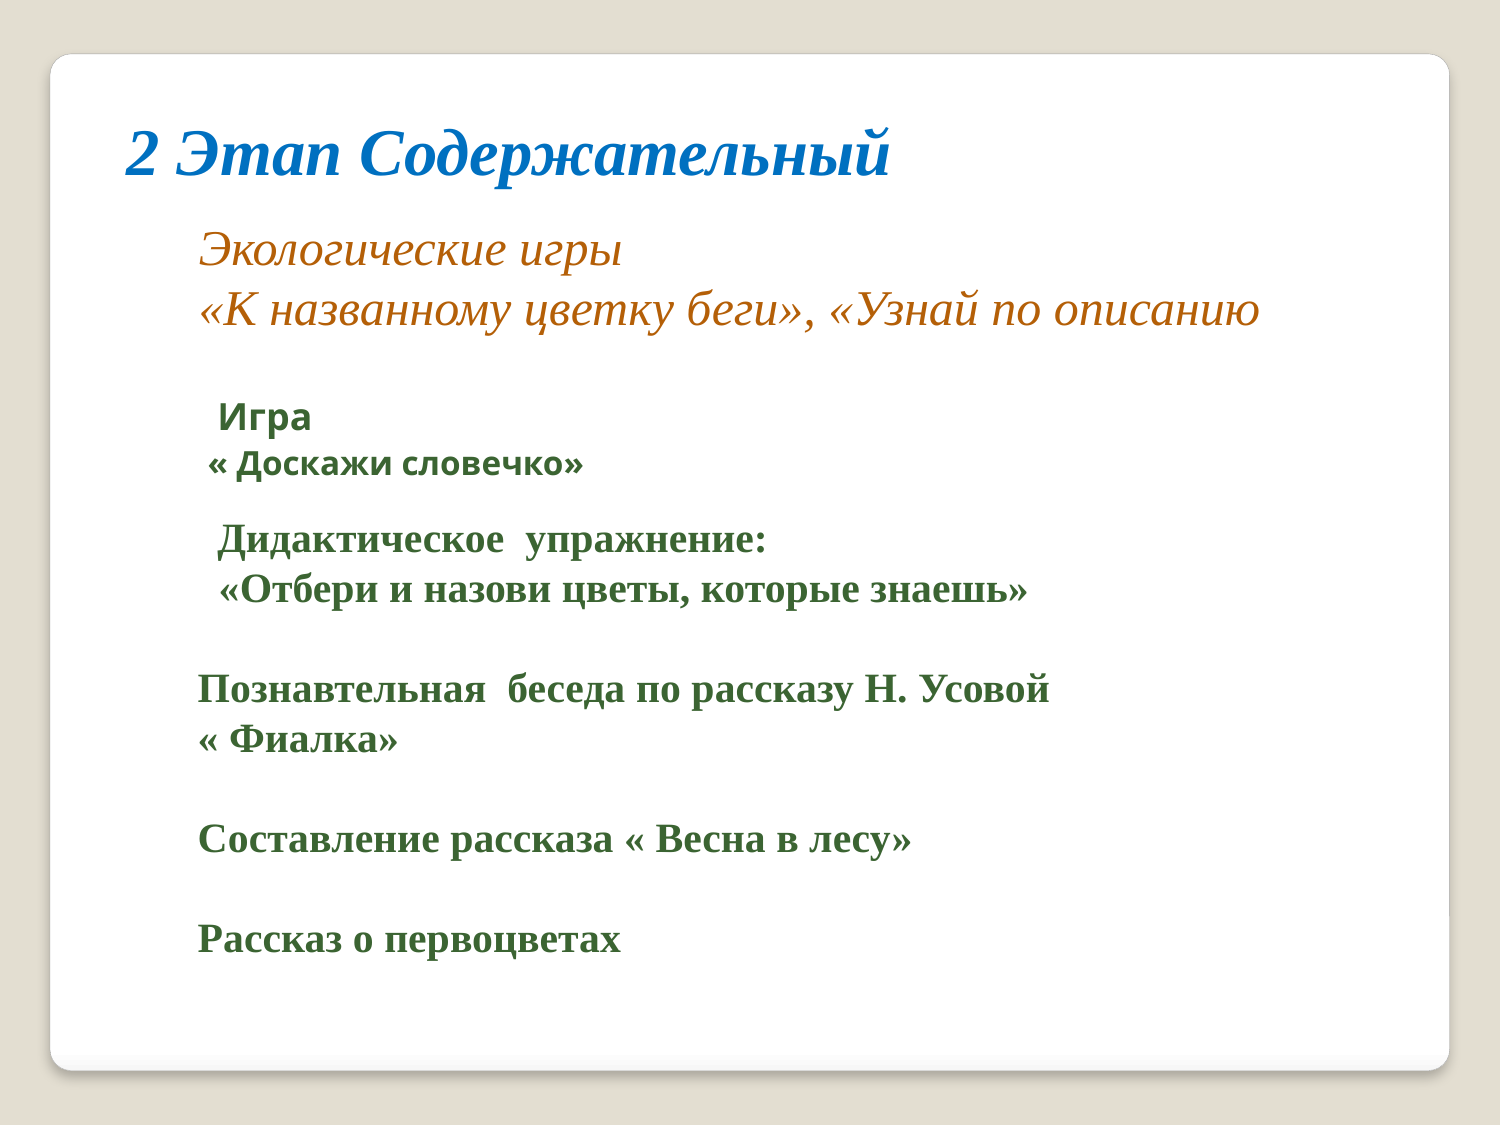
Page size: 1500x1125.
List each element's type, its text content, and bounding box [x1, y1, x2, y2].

text_box Дидактическое упражнение: «Отбери и назови цветы, которые знаешь» Познавтельная беседа по рассказу Н. Усовой « Фиалка» Составление рассказа « Весна в лесу» Рассказ о первоцветах [182, 503, 1176, 1069]
text_box Экологические игры «К названному цветку беги», «Узнай по описанию [171, 207, 1422, 343]
text_box Игра « Доскажи словечко» [182, 385, 824, 490]
text_box 2 Этап Содержательный [112, 101, 1411, 197]
